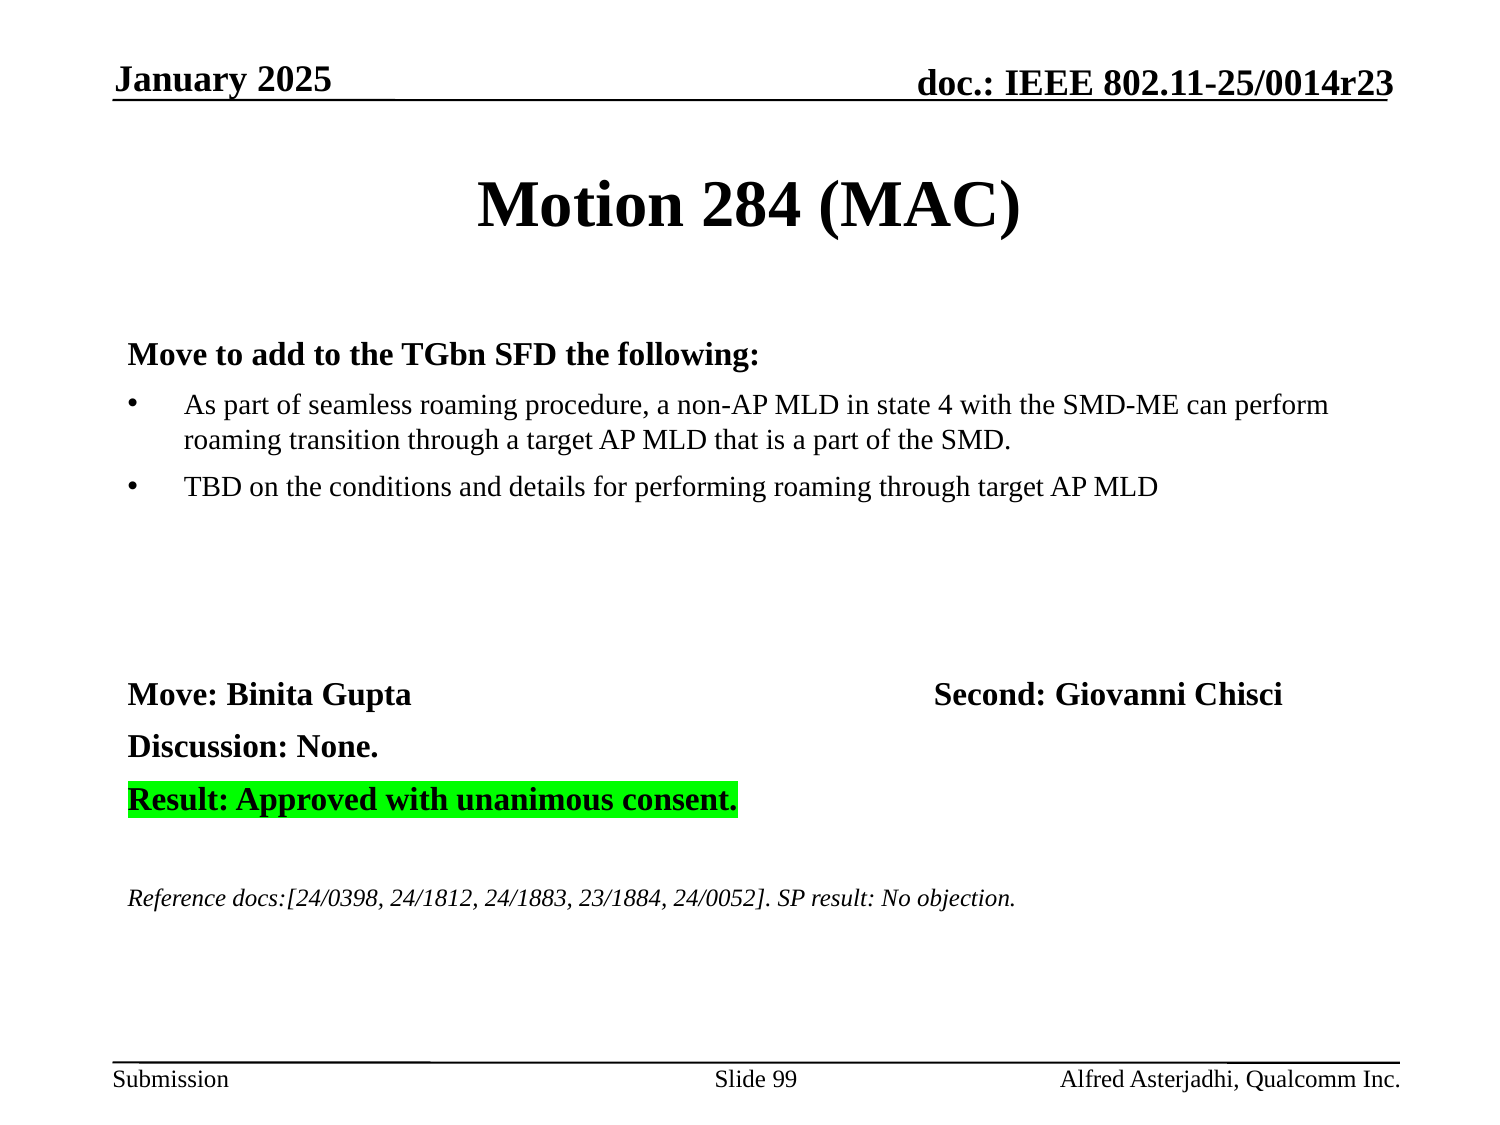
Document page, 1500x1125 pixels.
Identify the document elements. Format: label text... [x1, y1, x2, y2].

slide_number Slide 99 [712, 1061, 800, 1123]
footer Alfred Asterjadhi, Qualcomm Inc. [878, 1061, 1402, 1093]
title Motion 284 (MAC) [112, 112, 1388, 288]
list Move to add to the TGbn SFD the following: As part of seamless roaming procedure, a non-AP MLD in state 4 with the SMD-ME can perform roaming transition through a target AP MLD that is a part of the SMD. TBD on the conditions and details for performing roaming through target AP MLD Move: Binita Gupta Second: Giovanni Chisci Discussion: None. Result: Approved with unanimous consent. Reference docs:[24/0398, 24/1812, 24/1883, 23/1884, 24/0052]. SP result: No objection. [112, 324, 1388, 1000]
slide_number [114, 54, 423, 100]
